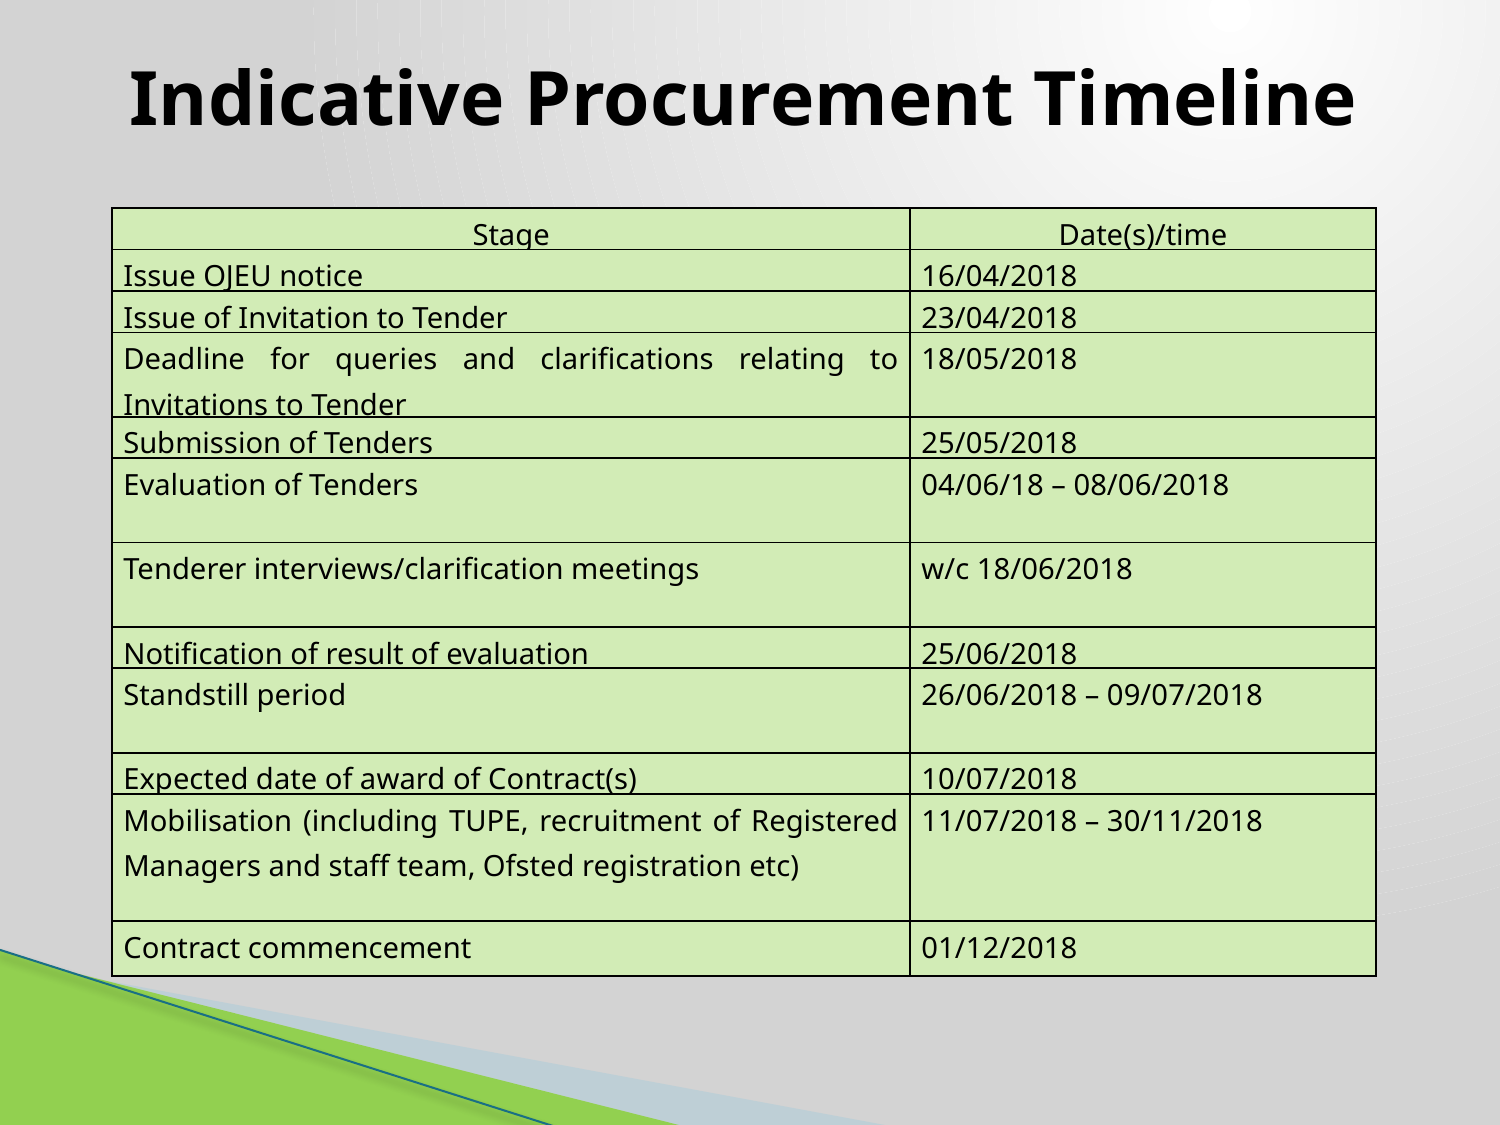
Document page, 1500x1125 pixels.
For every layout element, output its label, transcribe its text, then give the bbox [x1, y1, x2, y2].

table_cell 25/06/2018 [911, 628, 1375, 667]
table_cell Standstill period [113, 669, 909, 752]
table_cell 10/07/2018 [911, 754, 1375, 793]
table_cell 16/04/2018 [911, 250, 1375, 290]
table_header Date(s)/time [911, 209, 1375, 249]
table_cell 01/12/2018 [911, 922, 1375, 975]
table_cell 04/06/18 – 08/06/2018 [911, 459, 1375, 542]
table_cell Tenderer interviews/clarification meetings [113, 543, 909, 626]
table_cell 25/05/2018 [911, 418, 1375, 457]
table_cell 26/06/2018 – 09/07/2018 [911, 669, 1375, 752]
table_cell Evaluation of Tenders [113, 459, 909, 542]
table_cell Expected date of award of Contract(s) [113, 754, 909, 793]
table_cell 18/05/2018 [911, 333, 1375, 416]
table_cell Contract commencement [113, 922, 909, 975]
table_cell w/c 18/06/2018 [911, 543, 1375, 626]
table_cell 23/04/2018 [911, 292, 1375, 332]
table_cell Submission of Tenders [113, 418, 909, 457]
table_cell Notification of result of evaluation [113, 628, 909, 667]
table_cell Deadline for queries and clarifications relating to Invitations to Tender [113, 333, 909, 416]
table_cell Issue of Invitation to Tender [113, 292, 909, 332]
table_cell 11/07/2018 – 30/11/2018 [911, 795, 1375, 920]
table_cell Mobilisation (including TUPE, recruitment of Registered Managers and staff team, Ofsted registration etc) [113, 795, 909, 920]
text_box Indicative Procurement Timeline [112, 42, 1376, 148]
table_header Stage [113, 209, 909, 249]
table_cell Issue OJEU notice [113, 250, 909, 290]
text_box [64, 42, 1350, 238]
